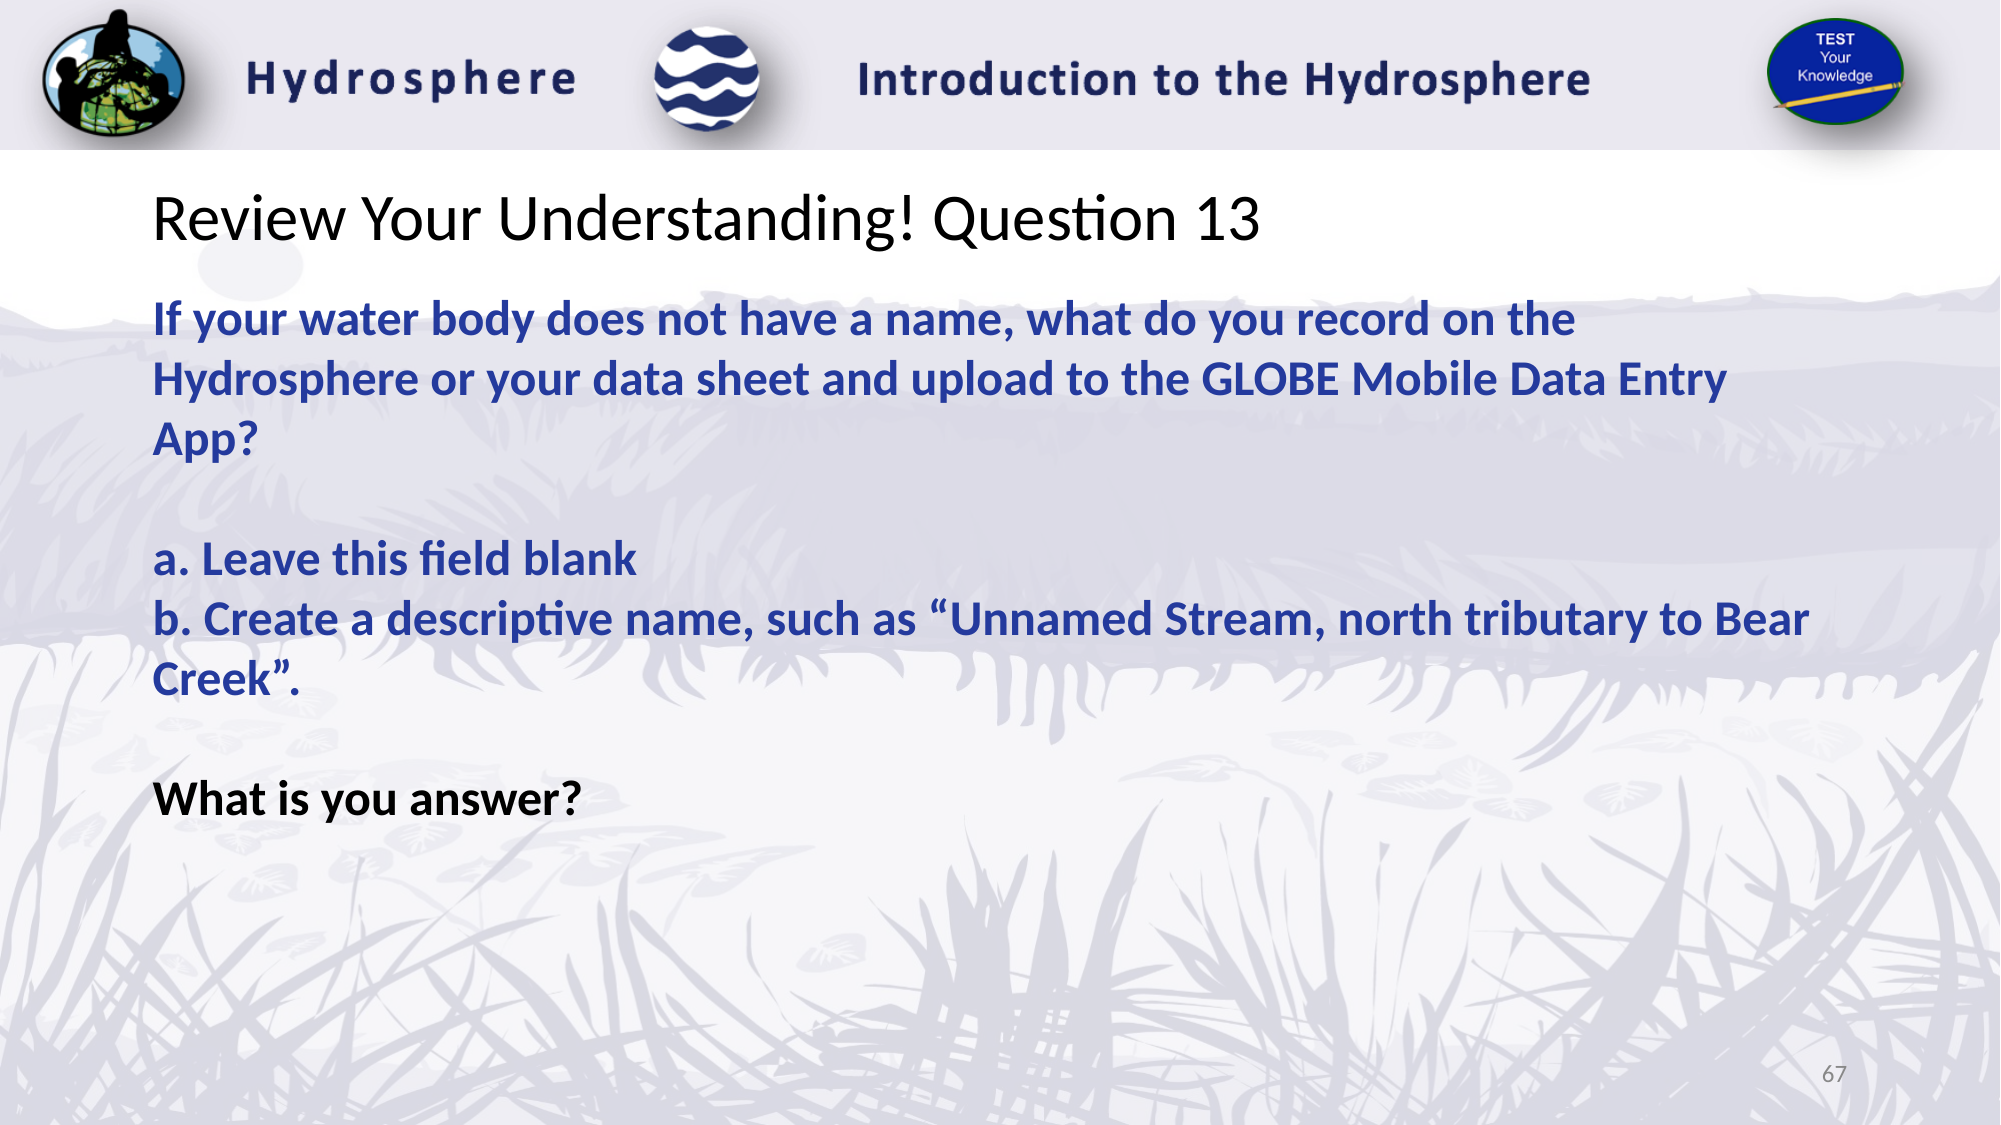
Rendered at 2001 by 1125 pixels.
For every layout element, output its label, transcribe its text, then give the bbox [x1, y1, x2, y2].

title Review Your Understanding! Question 13 [137, 161, 1827, 225]
picture [1767, 18, 1906, 126]
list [0, 0, 2000, 151]
picture [0, 229, 2000, 1125]
